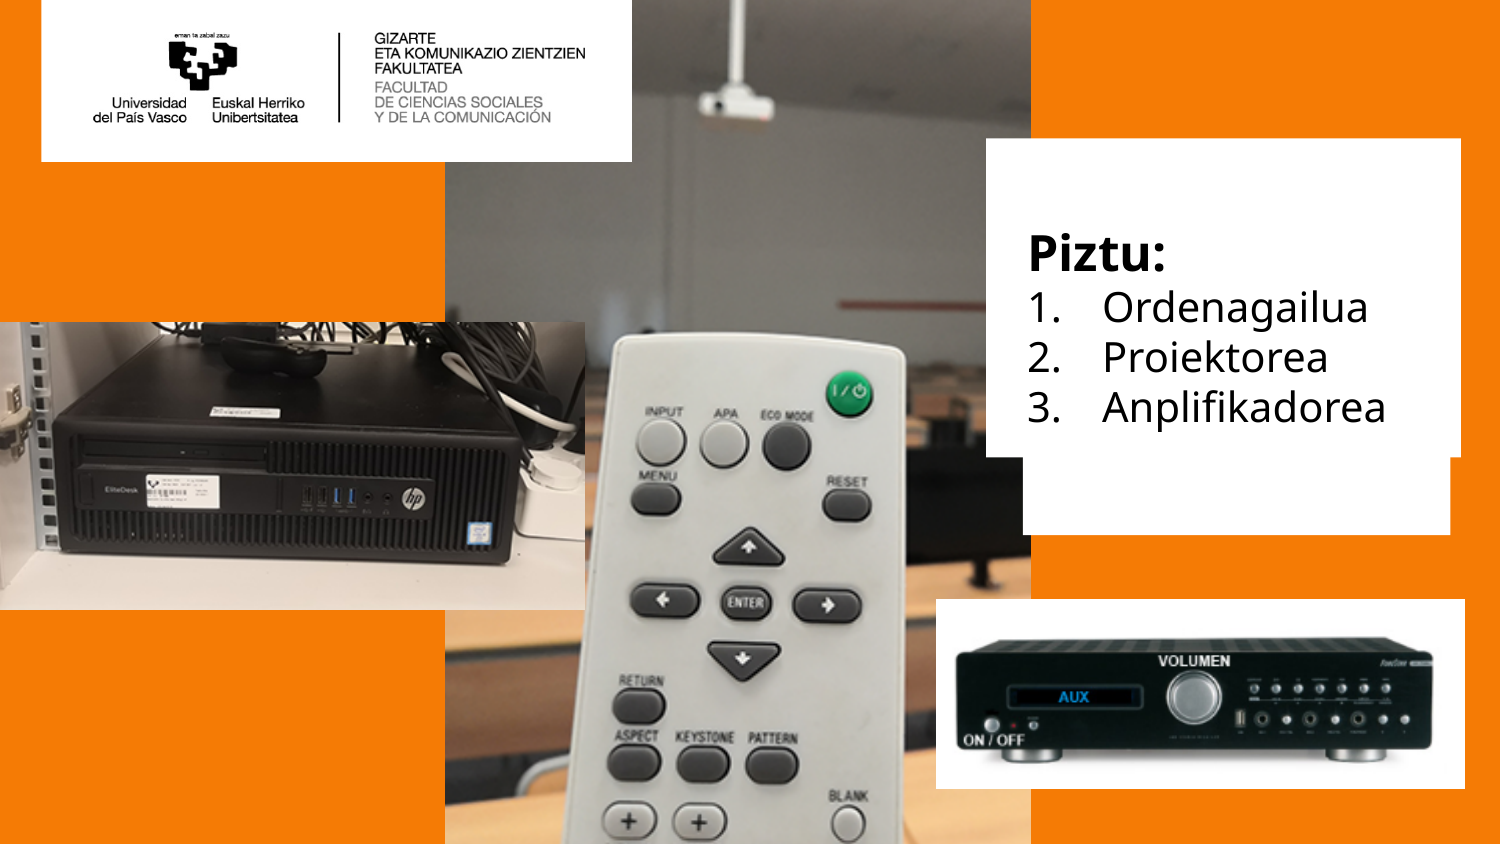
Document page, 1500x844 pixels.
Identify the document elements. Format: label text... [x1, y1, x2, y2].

text_box Piztu: Ordenagailua Proiektorea Anplifikadorea [1036, 213, 1461, 439]
text_box [1036, 439, 1451, 536]
text_box [1451, 439, 1461, 458]
text_box [1036, 138, 1461, 213]
text_box [41, 0, 442, 162]
picture [0, 0, 1466, 844]
